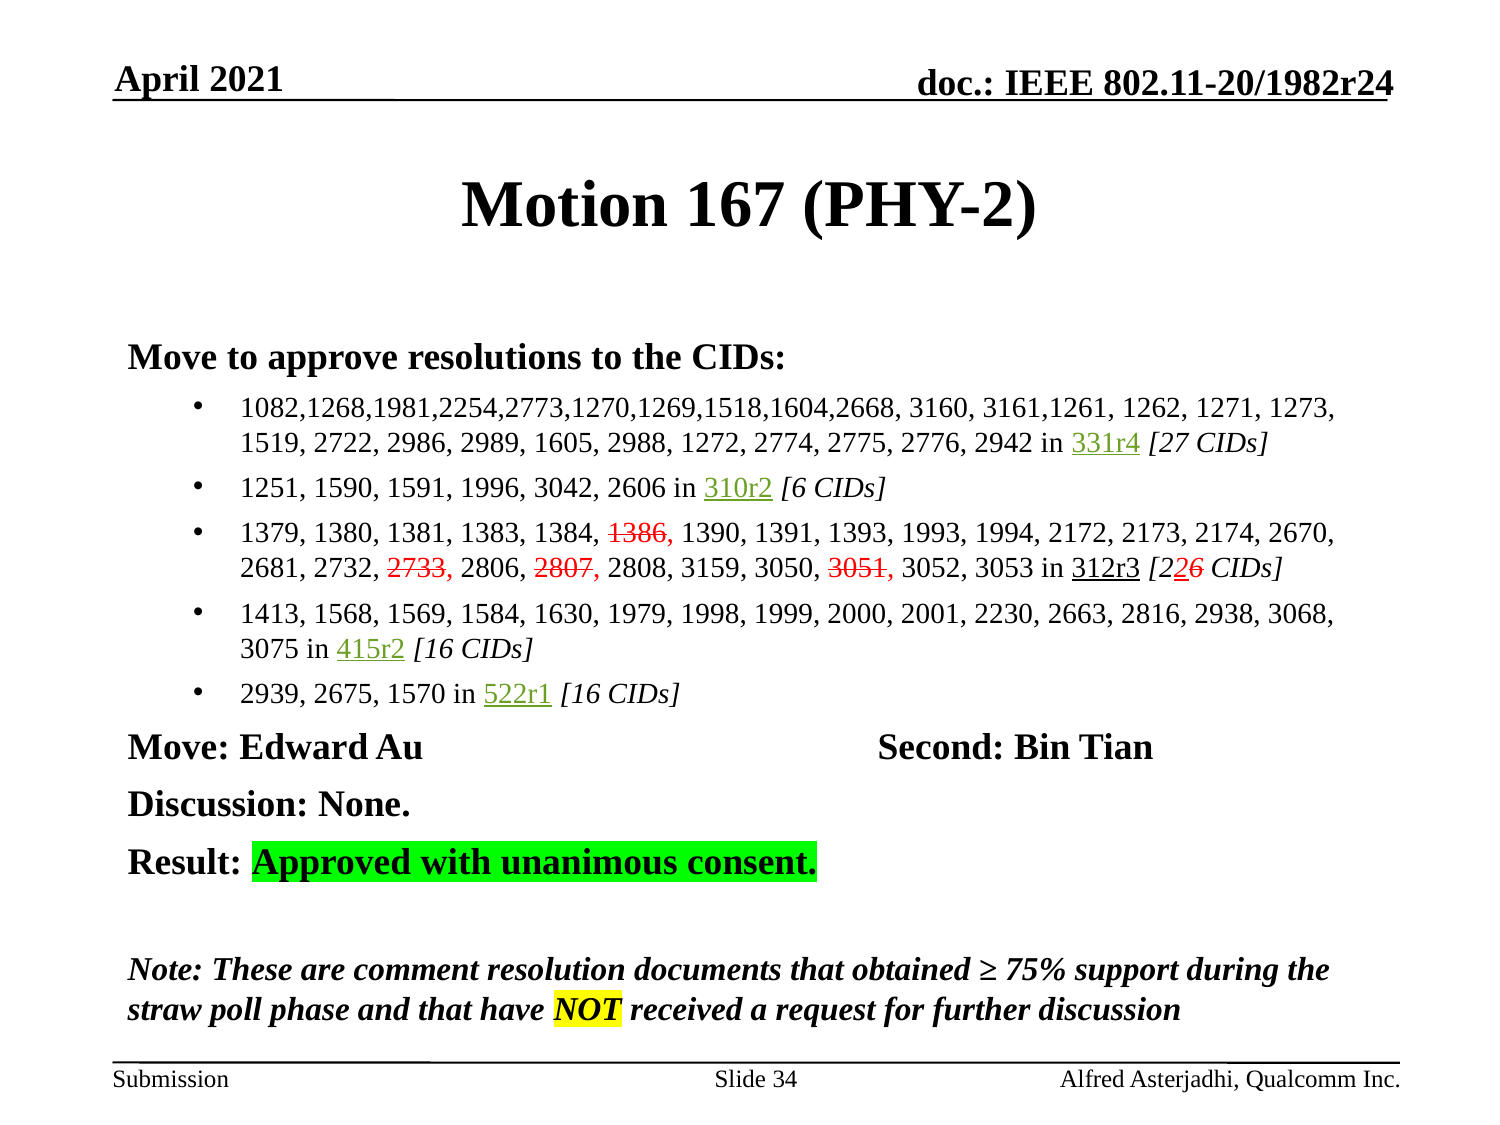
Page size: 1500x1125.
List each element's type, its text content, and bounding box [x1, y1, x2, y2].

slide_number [114, 54, 423, 100]
slide_number Slide 34 [712, 1061, 800, 1123]
title Motion 167 (PHY-2) [112, 112, 1388, 288]
footer Alfred Asterjadhi, Qualcomm Inc. [878, 1061, 1402, 1093]
list Move to approve resolutions to the CIDs: 1082,1268,1981,2254,2773,1270,1269,1518,1604,2668, 3160, 3161,1261, 1262, 1271, 1273, 1519, 2722, 2986, 2989, 1605, 2988, 1272, 2774, 2775, 2776, 2942 in 331r4 [27 CIDs] 1251, 1590, 1591, 1996, 3042, 2606 in 310r2 [6 CIDs] 1379, 1380, 1381, 1383, 1384, 1386, 1390, 1391, 1393, 1993, 1994, 2172, 2173, 2174, 2670, 2681, 2732, 2733, 2806, 2807, 2808, 3159, 3050, 3051, 3052, 3053 in 312r3 [226 CIDs] 1413, 1568, 1569, 1584, 1630, 1979, 1998, 1999, 2000, 2001, 2230, 2663, 2816, 2938, 3068, 3075 in 415r2 [16 CIDs] 2939, 2675, 1570 in 522r1 [16 CIDs] Move: Edward Au Second: Bin Tian Discussion: None. Result: Approved with unanimous consent. Note: These are comment resolution documents that obtained ≥ 75% support during the straw poll phase and that have NOT received a request for further discussion [112, 324, 1388, 1000]
